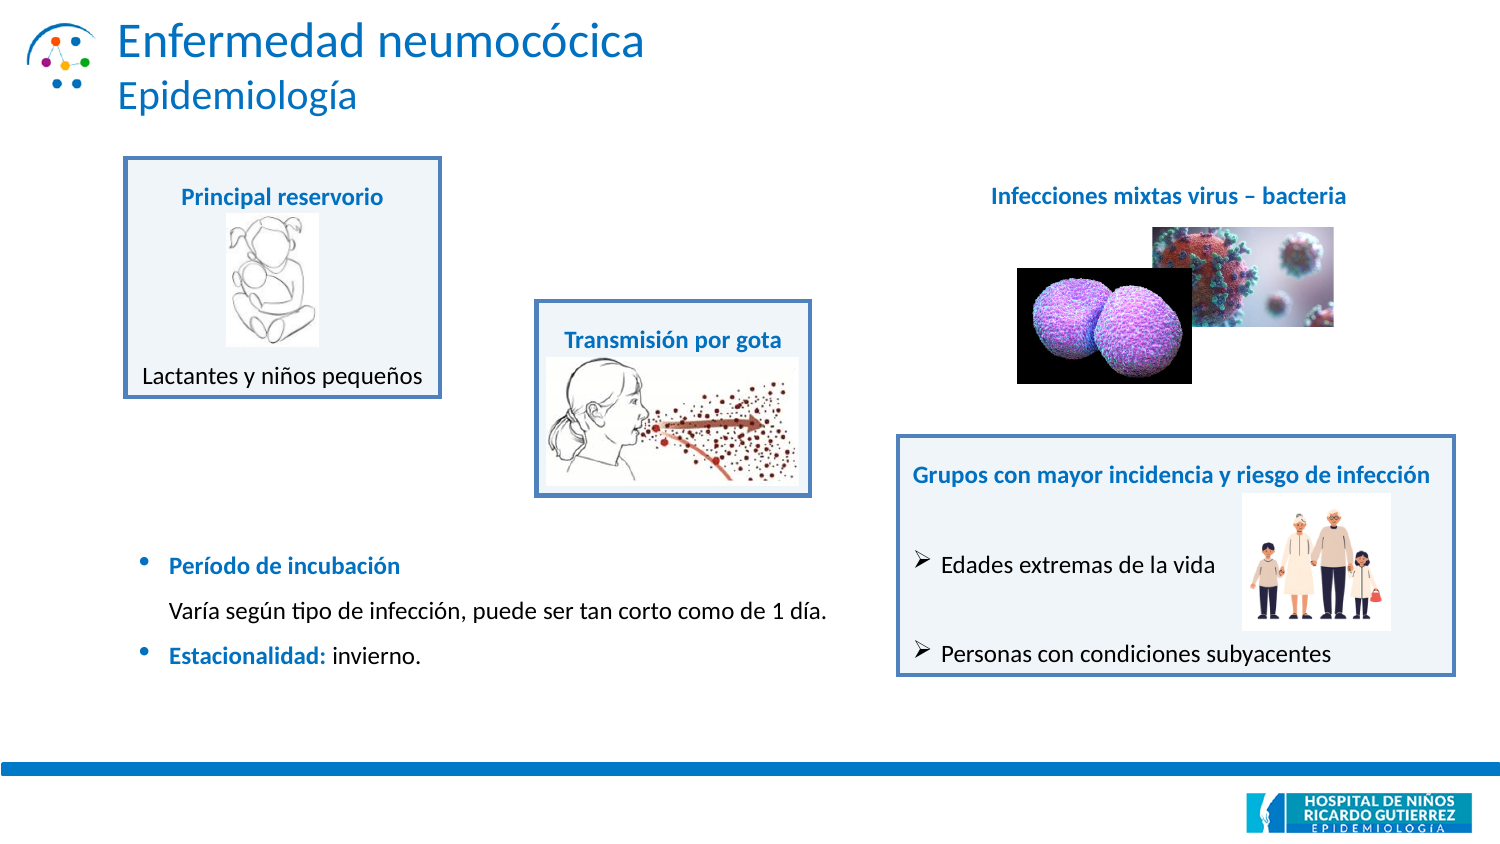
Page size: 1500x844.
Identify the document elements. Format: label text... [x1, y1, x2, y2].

picture [0, 0, 1500, 844]
text_box Enfermedad neumocócica Epidemiología [102, 0, 1339, 125]
text_box Período de incubación Varía según tipo de infección, puede ser tan corto como de 1 día. Estacionalidad: invierno. [125, 527, 876, 677]
text_box Grupos con mayor incidencia y riesgo de infección Edades extremas de la vida Personas con condiciones subyacentes [896, 434, 1456, 677]
text_box Transmisión por gota [534, 299, 812, 498]
text_box Infecciones mixtas virus – bacteria [896, 155, 1442, 399]
text_box Principal reservorio Lactantes y niños pequeños [123, 156, 442, 399]
